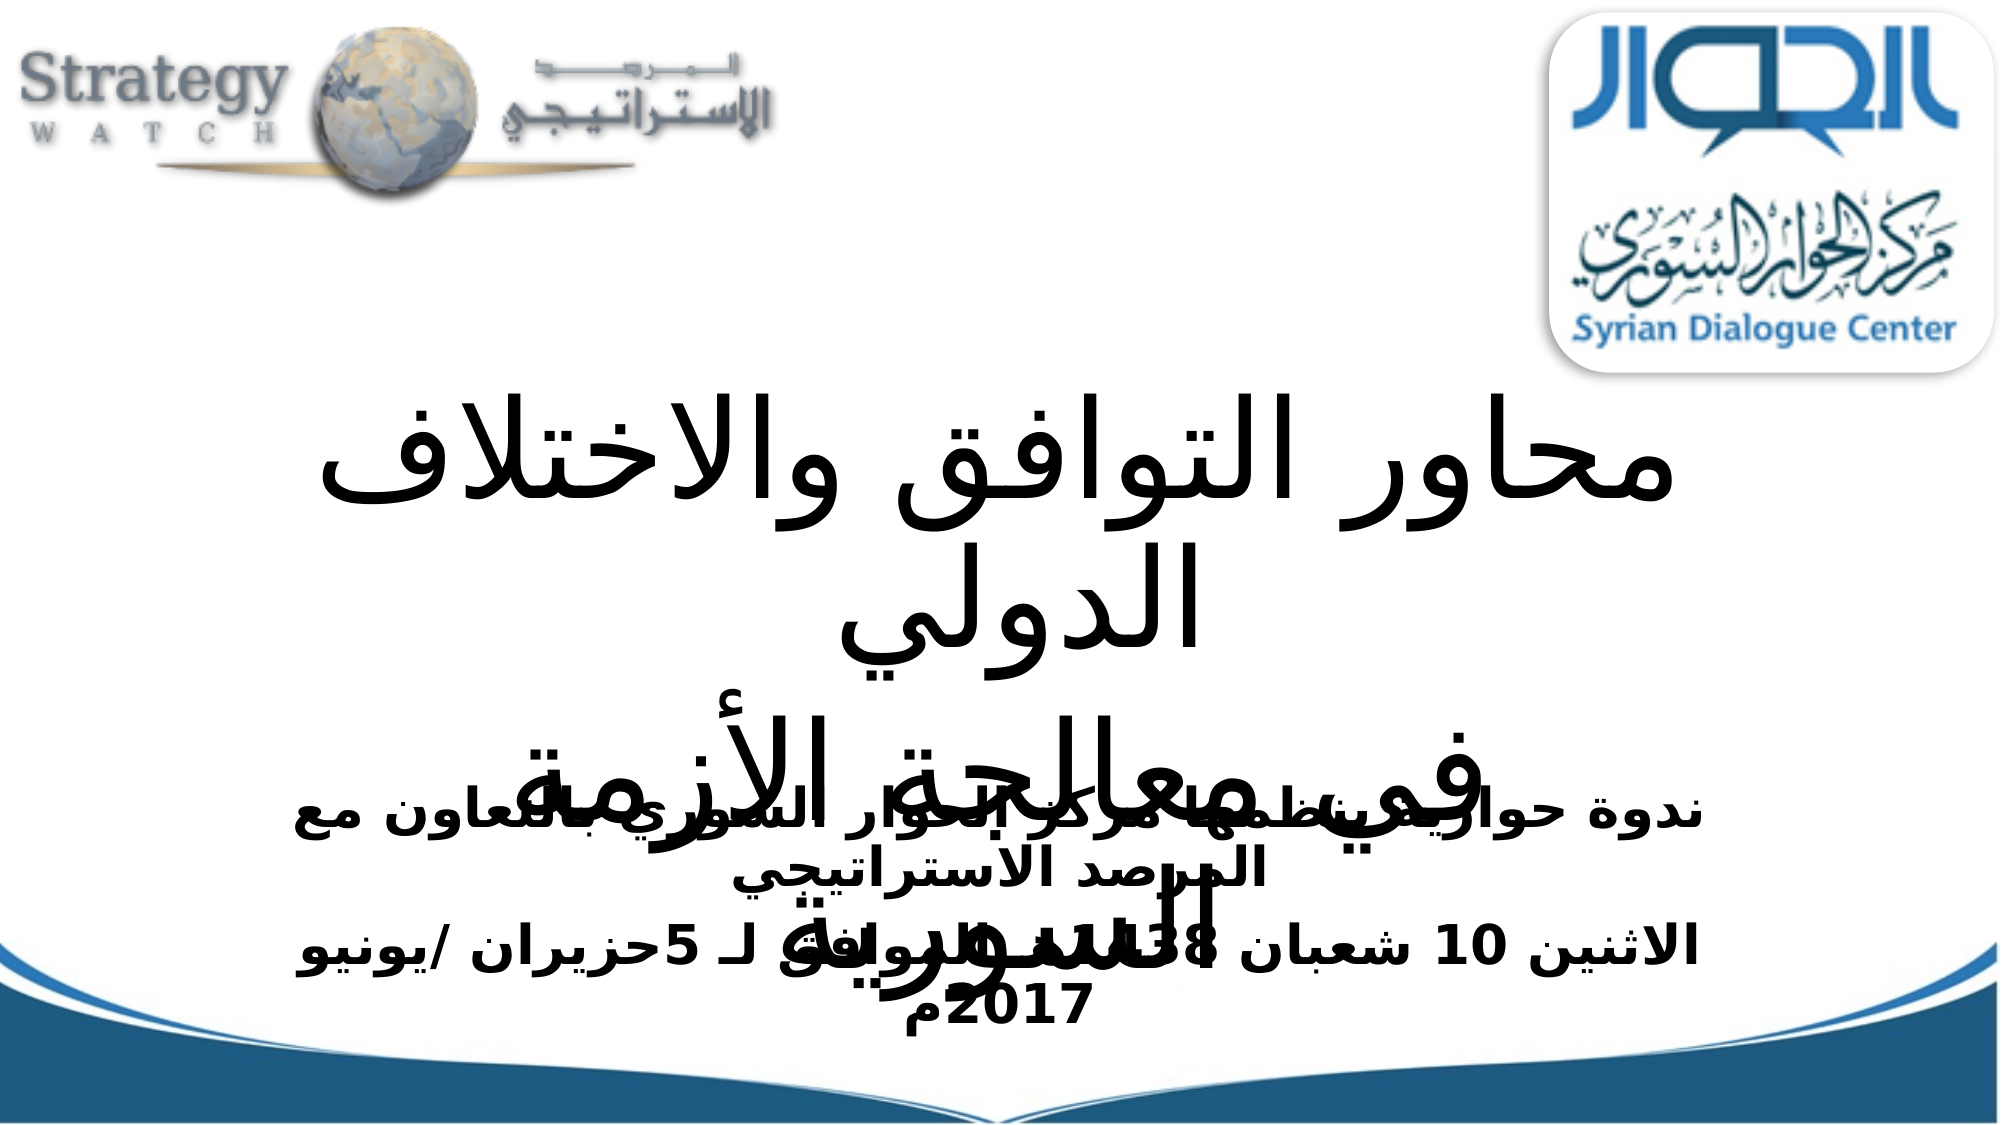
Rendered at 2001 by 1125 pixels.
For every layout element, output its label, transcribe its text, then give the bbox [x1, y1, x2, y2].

picture [0, 940, 2000, 1125]
text_box محاور التوافق والاختلاف الدولي في معالجة الأزمة السورية [249, 372, 1750, 770]
picture [1549, 12, 1994, 373]
picture [12, 26, 786, 213]
text_box ندوة حوارية ينظمها مركز الحوار السوري بالتعاون مع المرصد الاستراتيجي الاثنين 10 شعبان 1438هـ الموافق لـ 5حزيران /يونيو 2017م [249, 772, 1750, 940]
